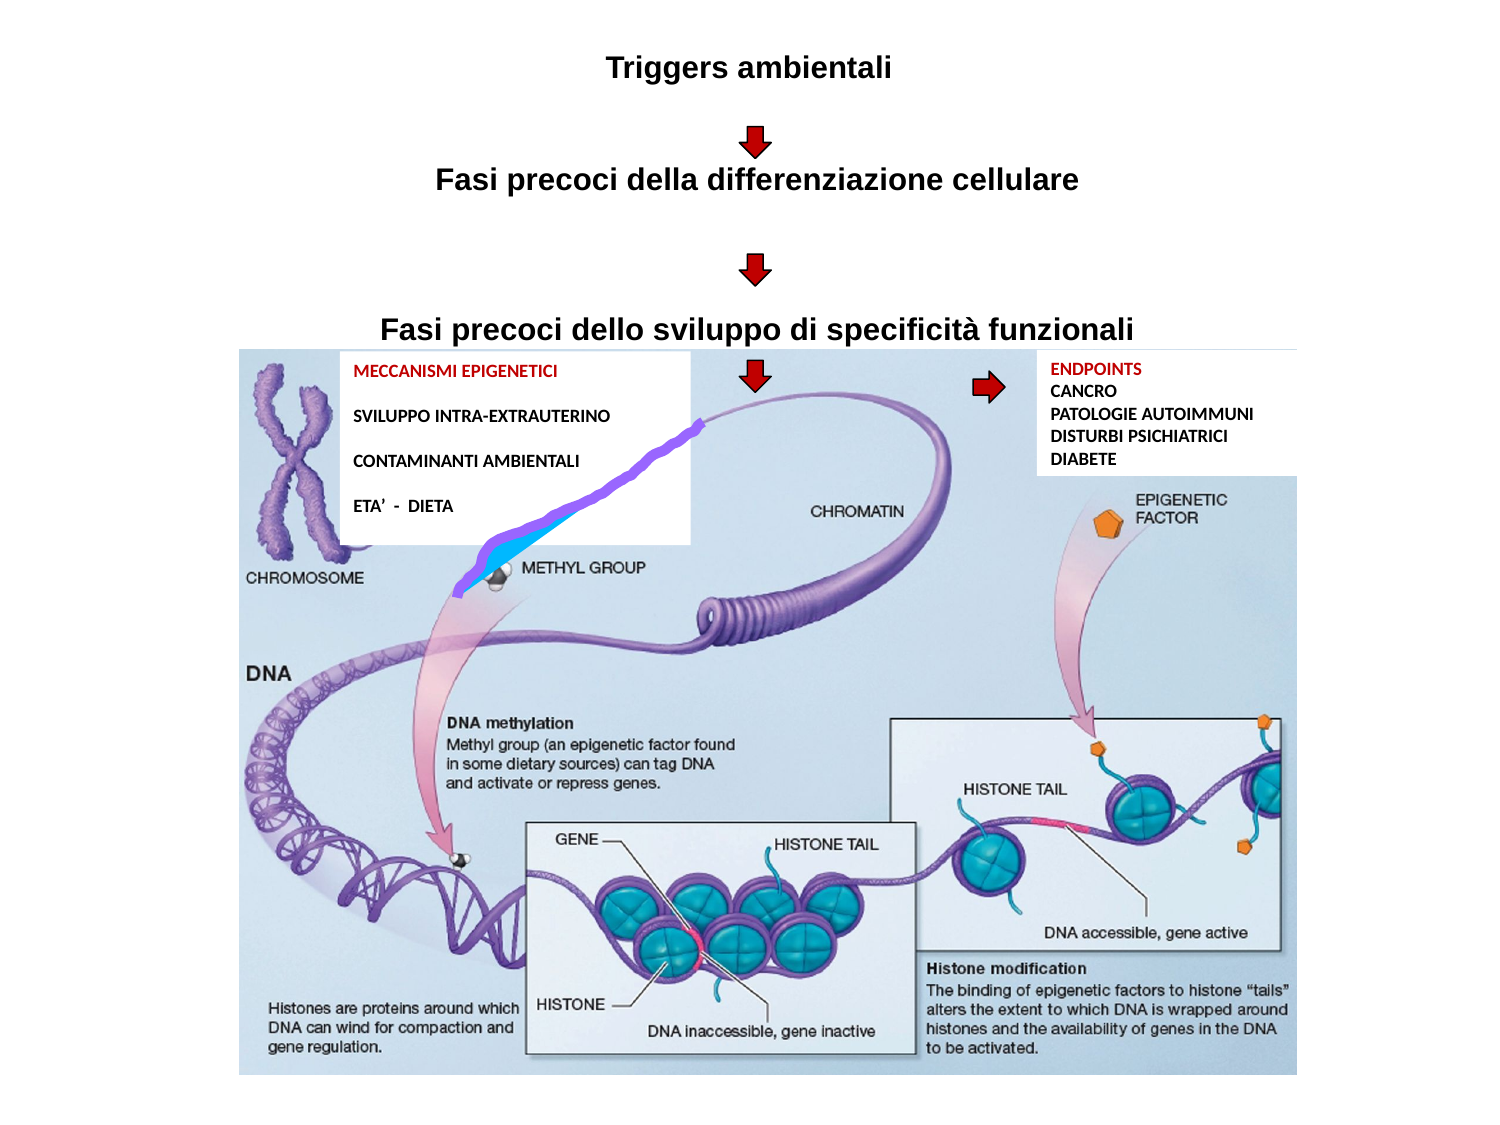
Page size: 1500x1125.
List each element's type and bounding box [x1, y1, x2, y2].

text_box [34, 46, 1429, 1075]
